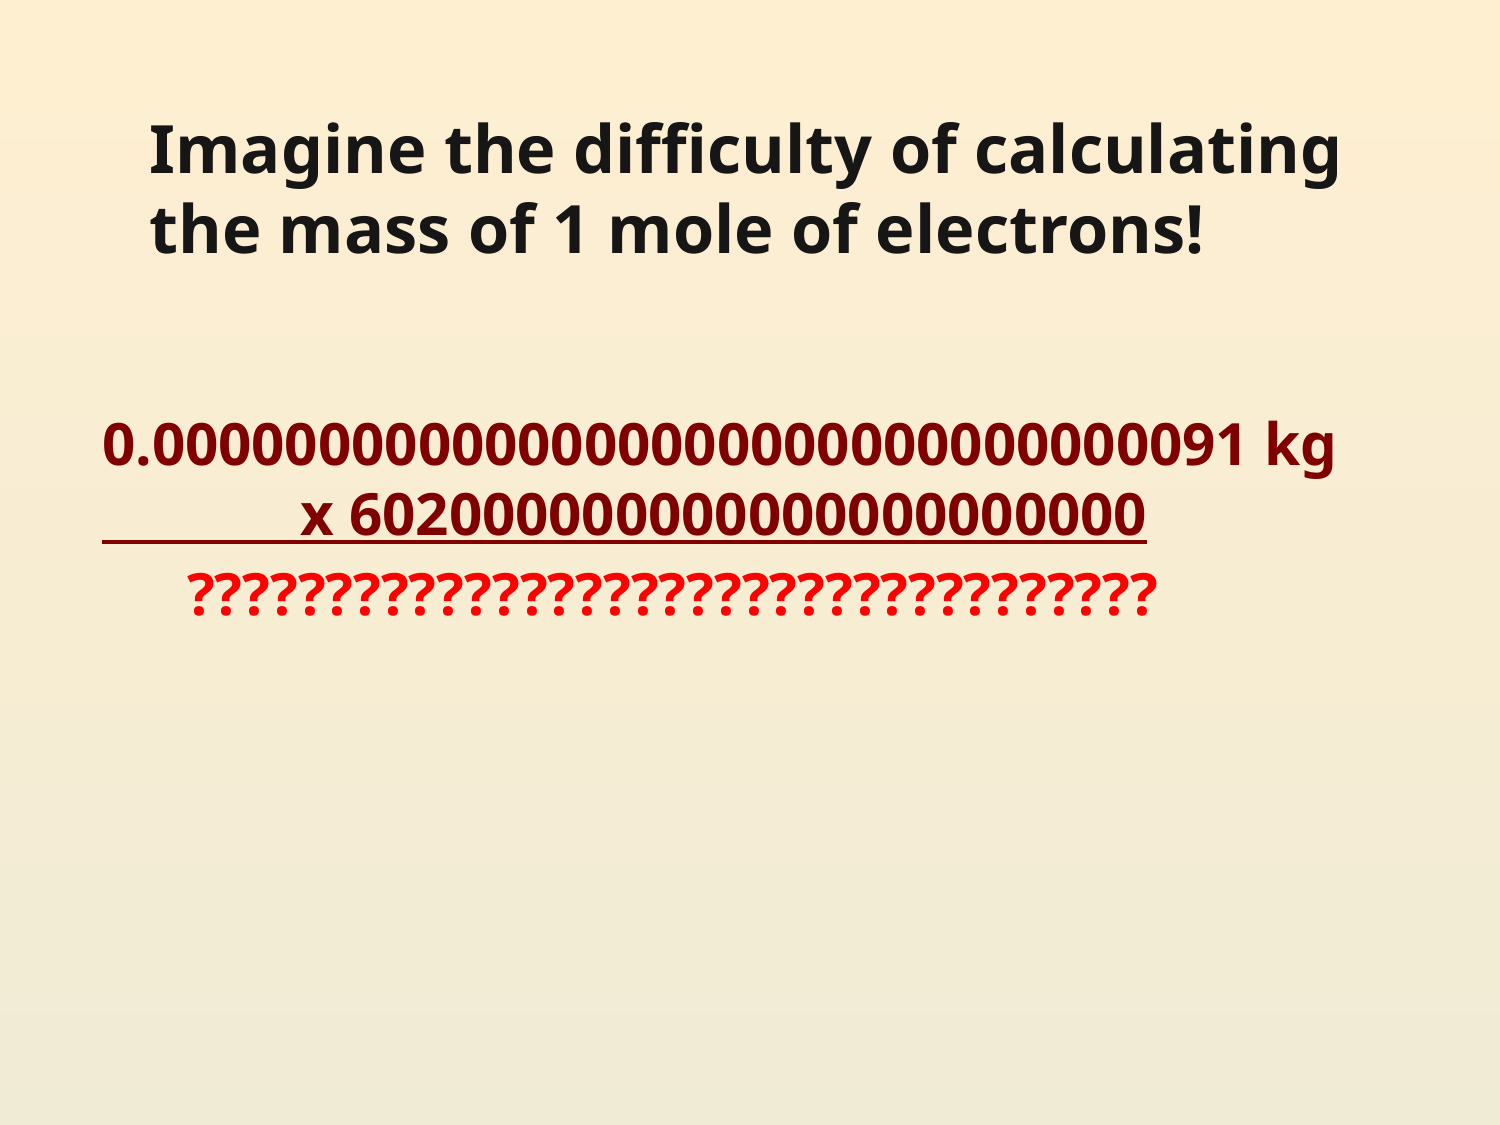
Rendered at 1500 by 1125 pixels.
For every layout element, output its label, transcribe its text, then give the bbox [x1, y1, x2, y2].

text_box 0.000000000000000000000000000000091 kg x 602000000000000000000000 [87, 399, 1444, 695]
text_box Imagine the difficulty of calculating the mass of 1 mole of electrons! [134, 99, 1400, 275]
text_box ??????????????????????????????????? [172, 549, 1375, 635]
